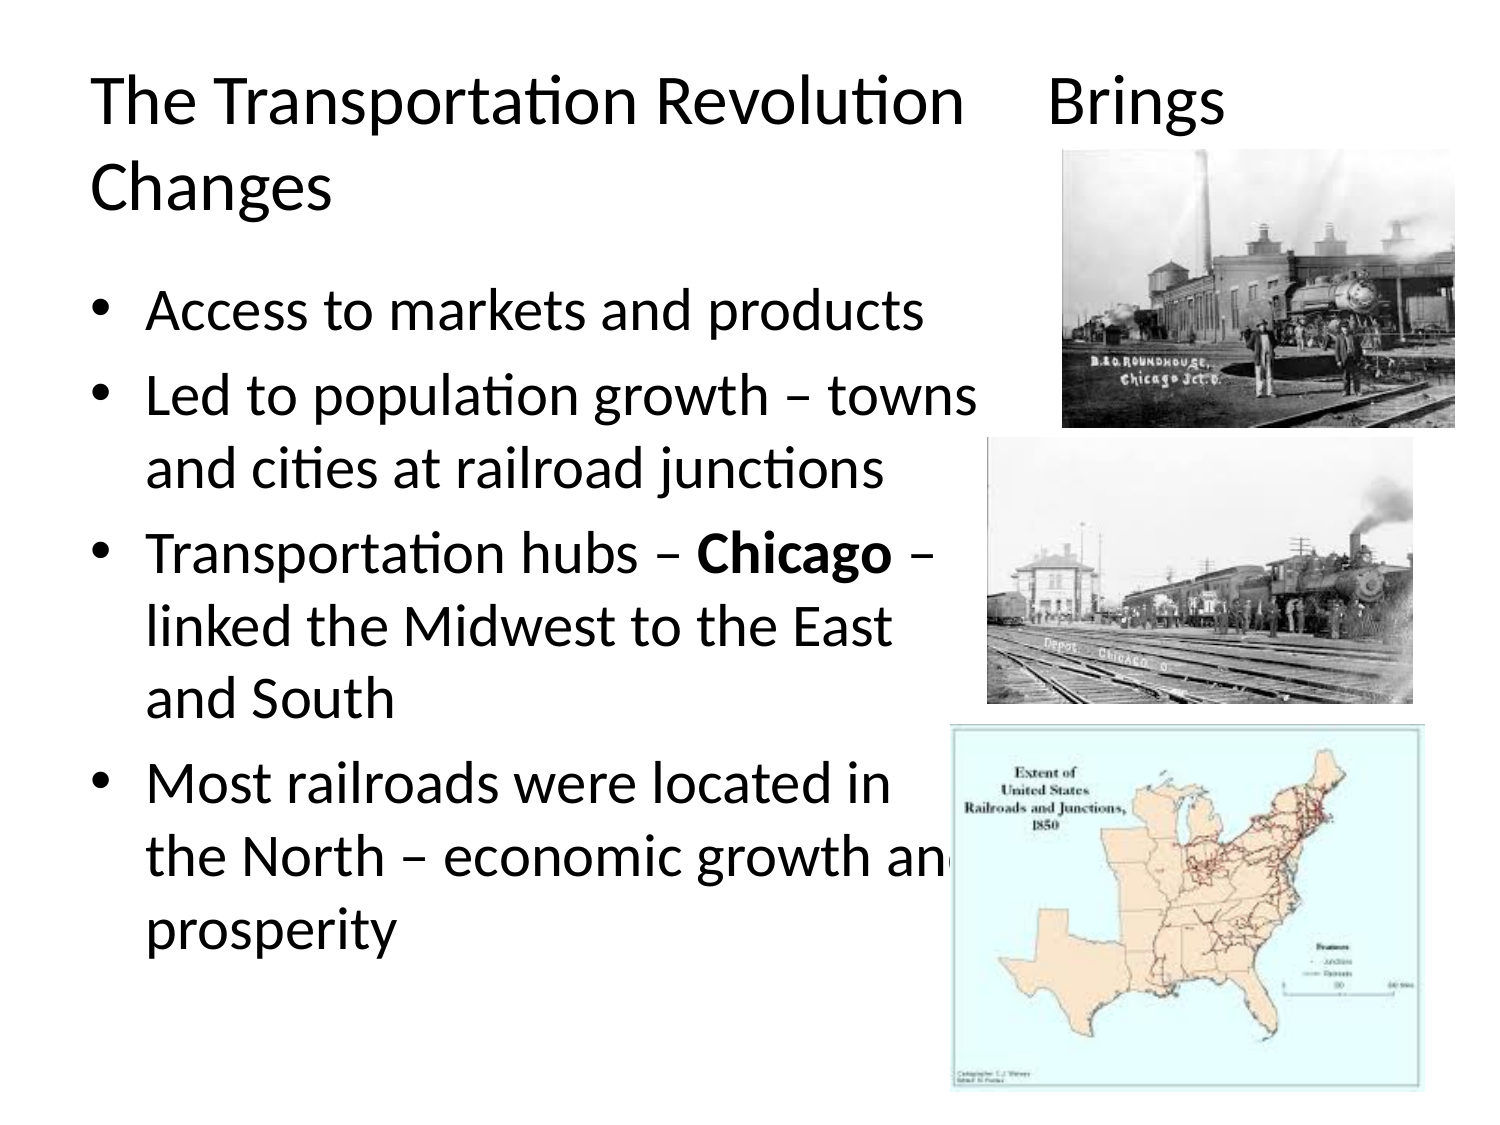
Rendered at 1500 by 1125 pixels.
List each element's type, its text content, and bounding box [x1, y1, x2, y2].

picture [1062, 149, 1455, 428]
title The Transportation Revolution Brings Changes [75, 45, 1425, 233]
list Access to markets and products Led to population growth – towns and cities at railroad junctions Transportation hubs – Chicago – linked the Midwest to the East and South Most railroads were located in the North – economic growth and prosperity [75, 262, 1000, 1005]
picture [949, 724, 1426, 1093]
picture [987, 437, 1413, 705]
